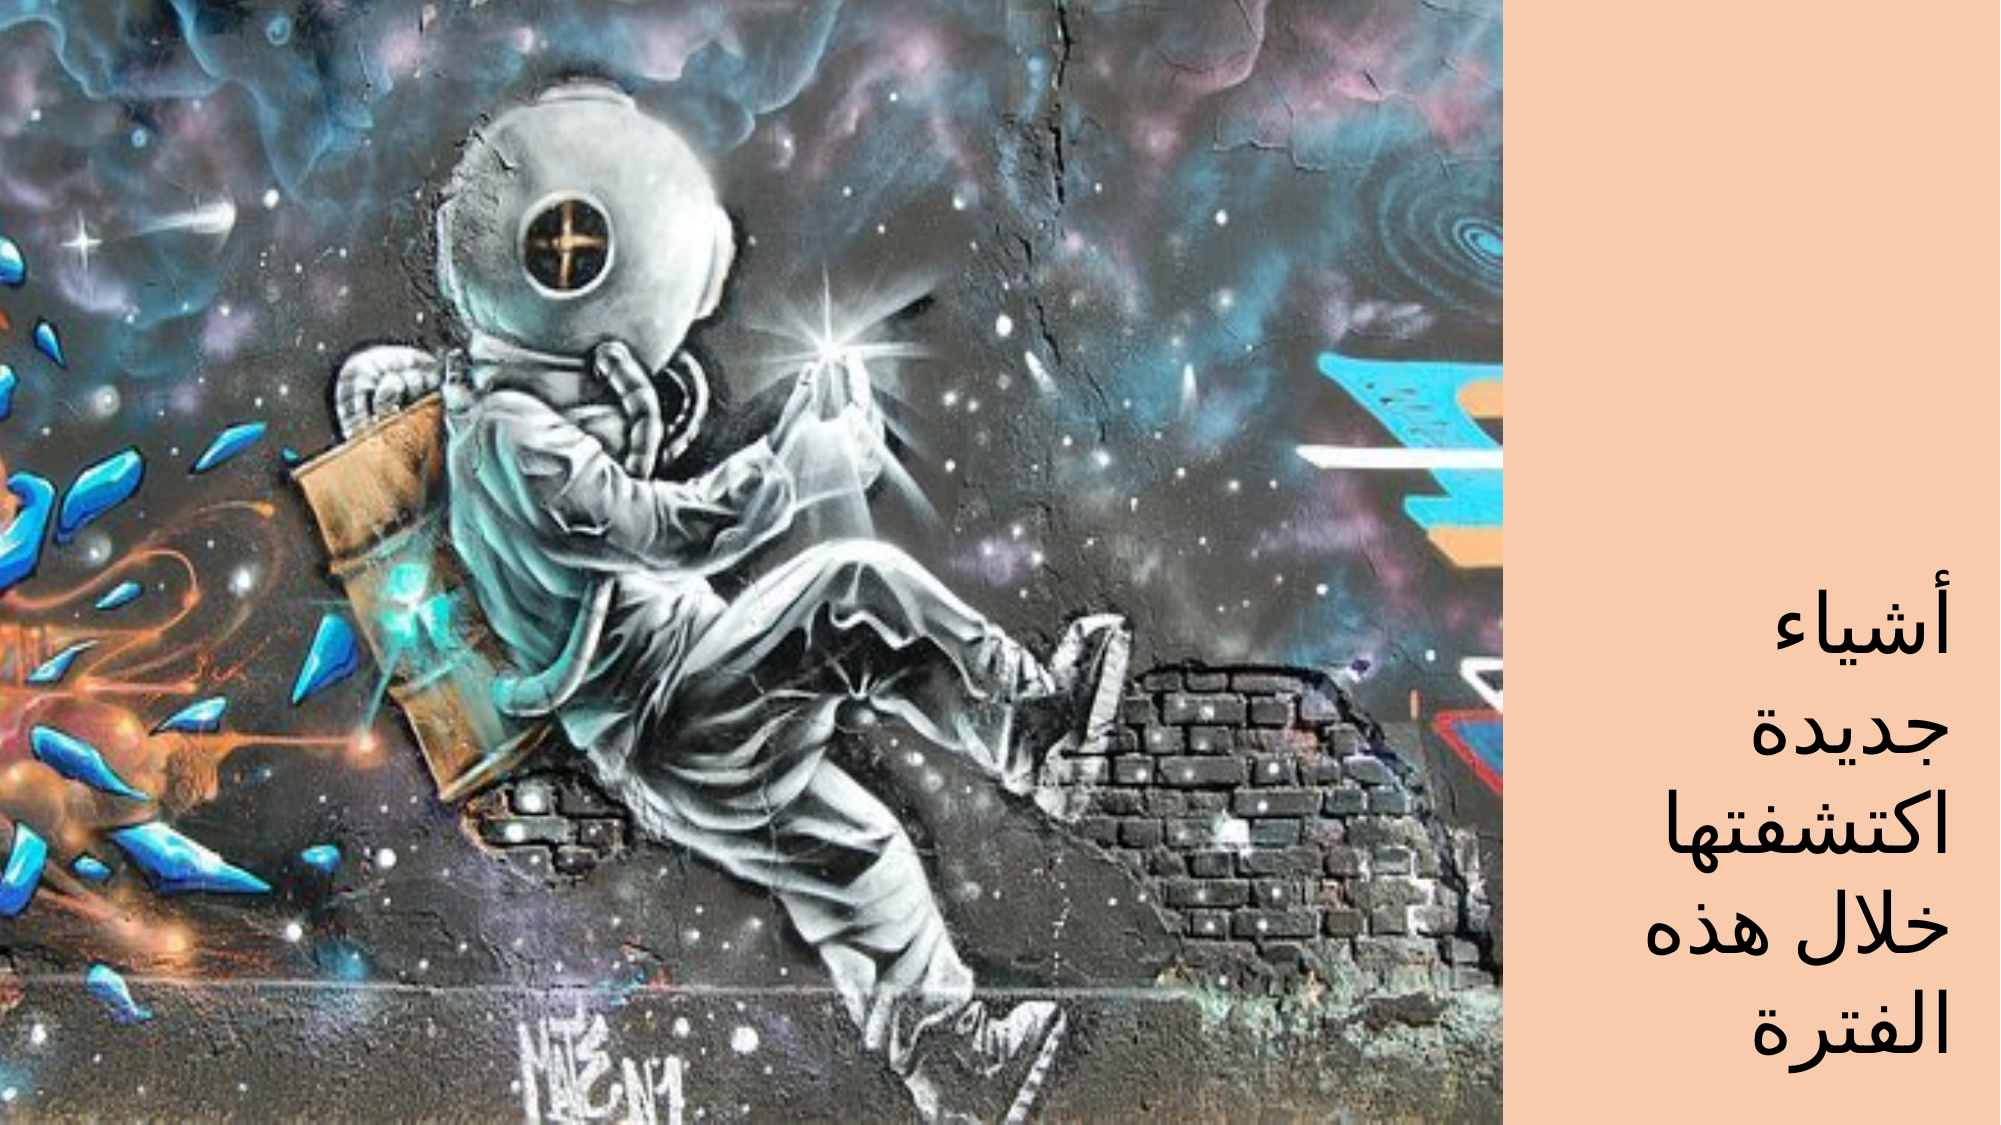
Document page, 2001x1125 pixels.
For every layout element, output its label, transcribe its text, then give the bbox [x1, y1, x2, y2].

text_box أشياء جديدة اكتشفتها خلال هذه الفترة [1539, 562, 1970, 1078]
picture [0, 0, 1503, 1125]
